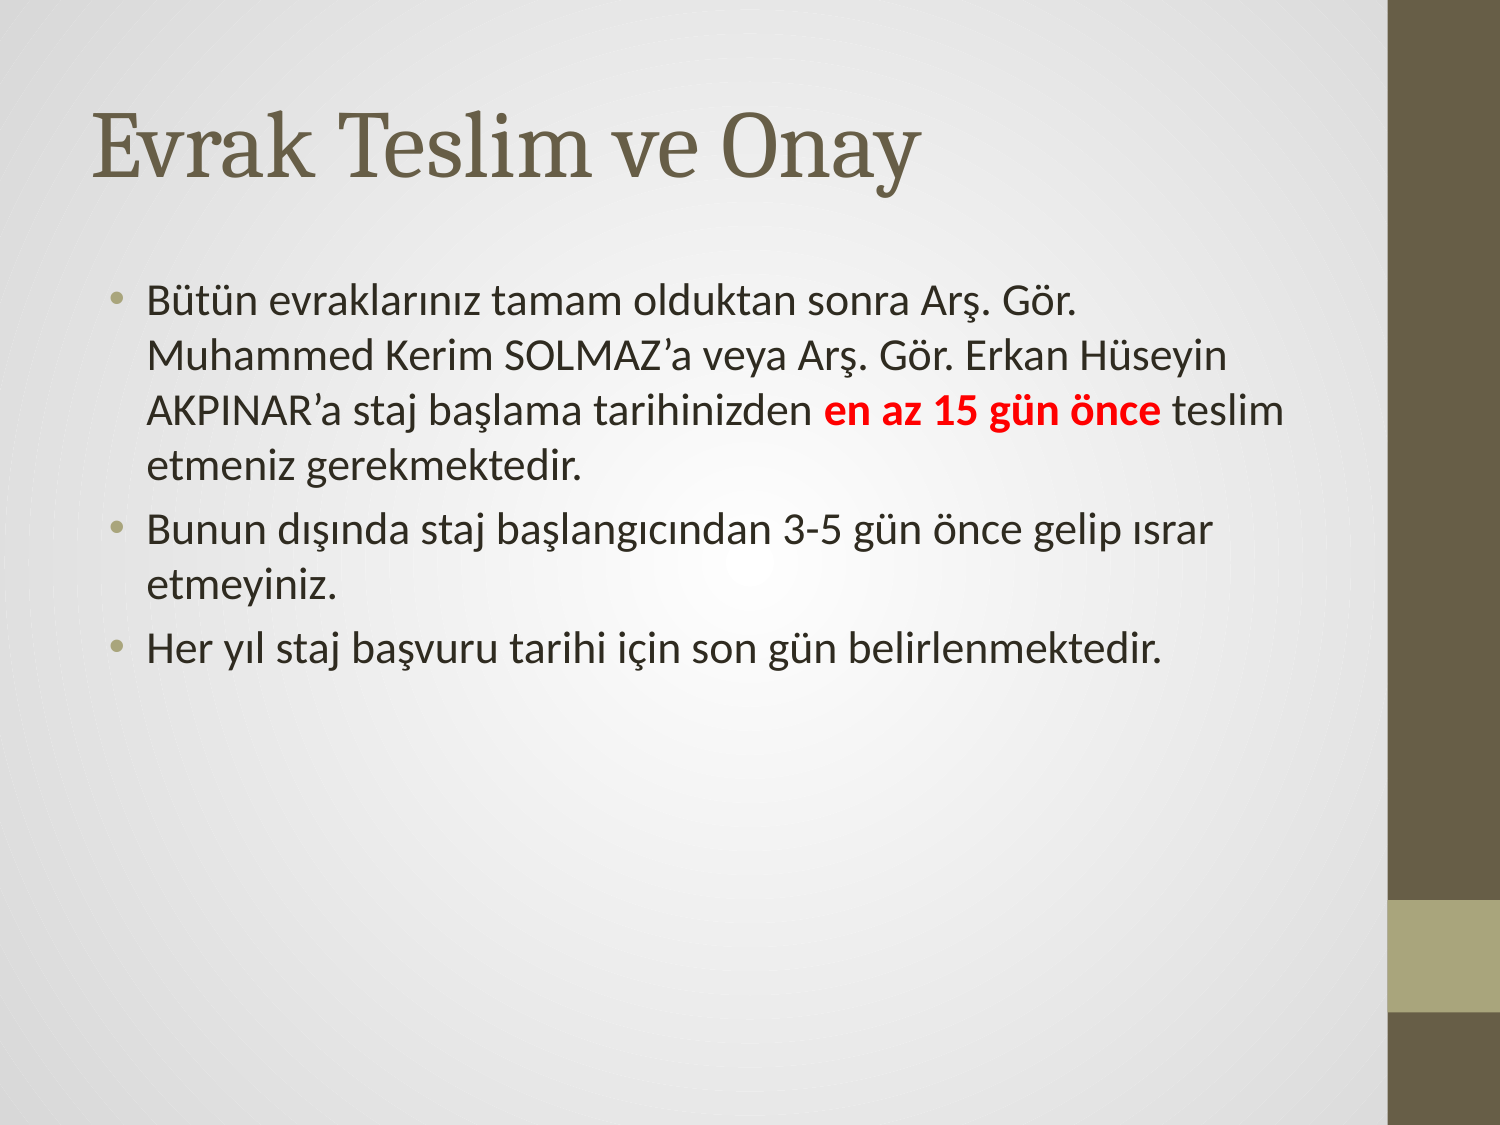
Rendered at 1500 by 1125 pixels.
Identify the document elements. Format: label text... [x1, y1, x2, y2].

list Bütün evraklarınız tamam olduktan sonra Arş. Gör. Muhammed Kerim SOLMAZ’a veya Arş. Gör. Erkan Hüseyin AKPINAR’a staj başlama tarihinizden en az 15 gün önce teslim etmeniz gerekmektedir. Bunun dışında staj başlangıcından 3-5 gün önce gelip ısrar etmeyiniz. Her yıl staj başvuru tarihi için son gün belirlenmektedir. [75, 262, 1325, 1050]
title Evrak Teslim ve Onay [75, 45, 1325, 233]
